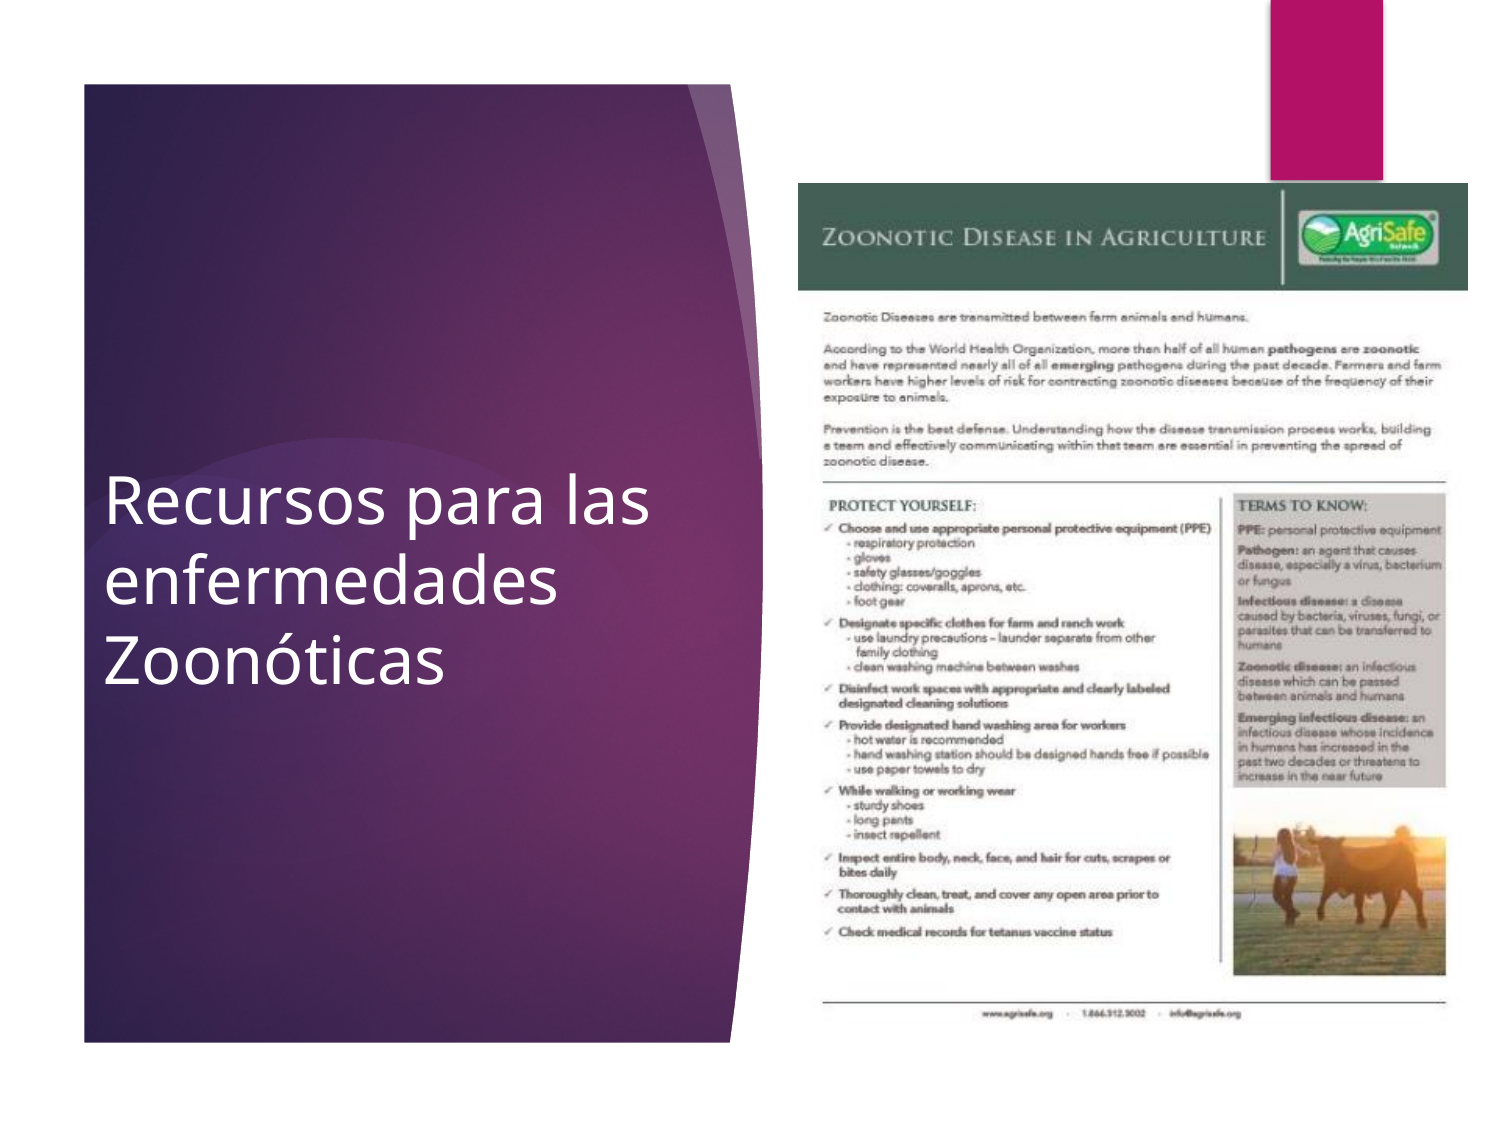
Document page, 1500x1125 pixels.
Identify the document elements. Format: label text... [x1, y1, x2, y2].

title Recursos para las enfermedades Zoonóticas [95, 329, 733, 826]
picture [85, 85, 762, 1042]
picture [798, 183, 1468, 1024]
